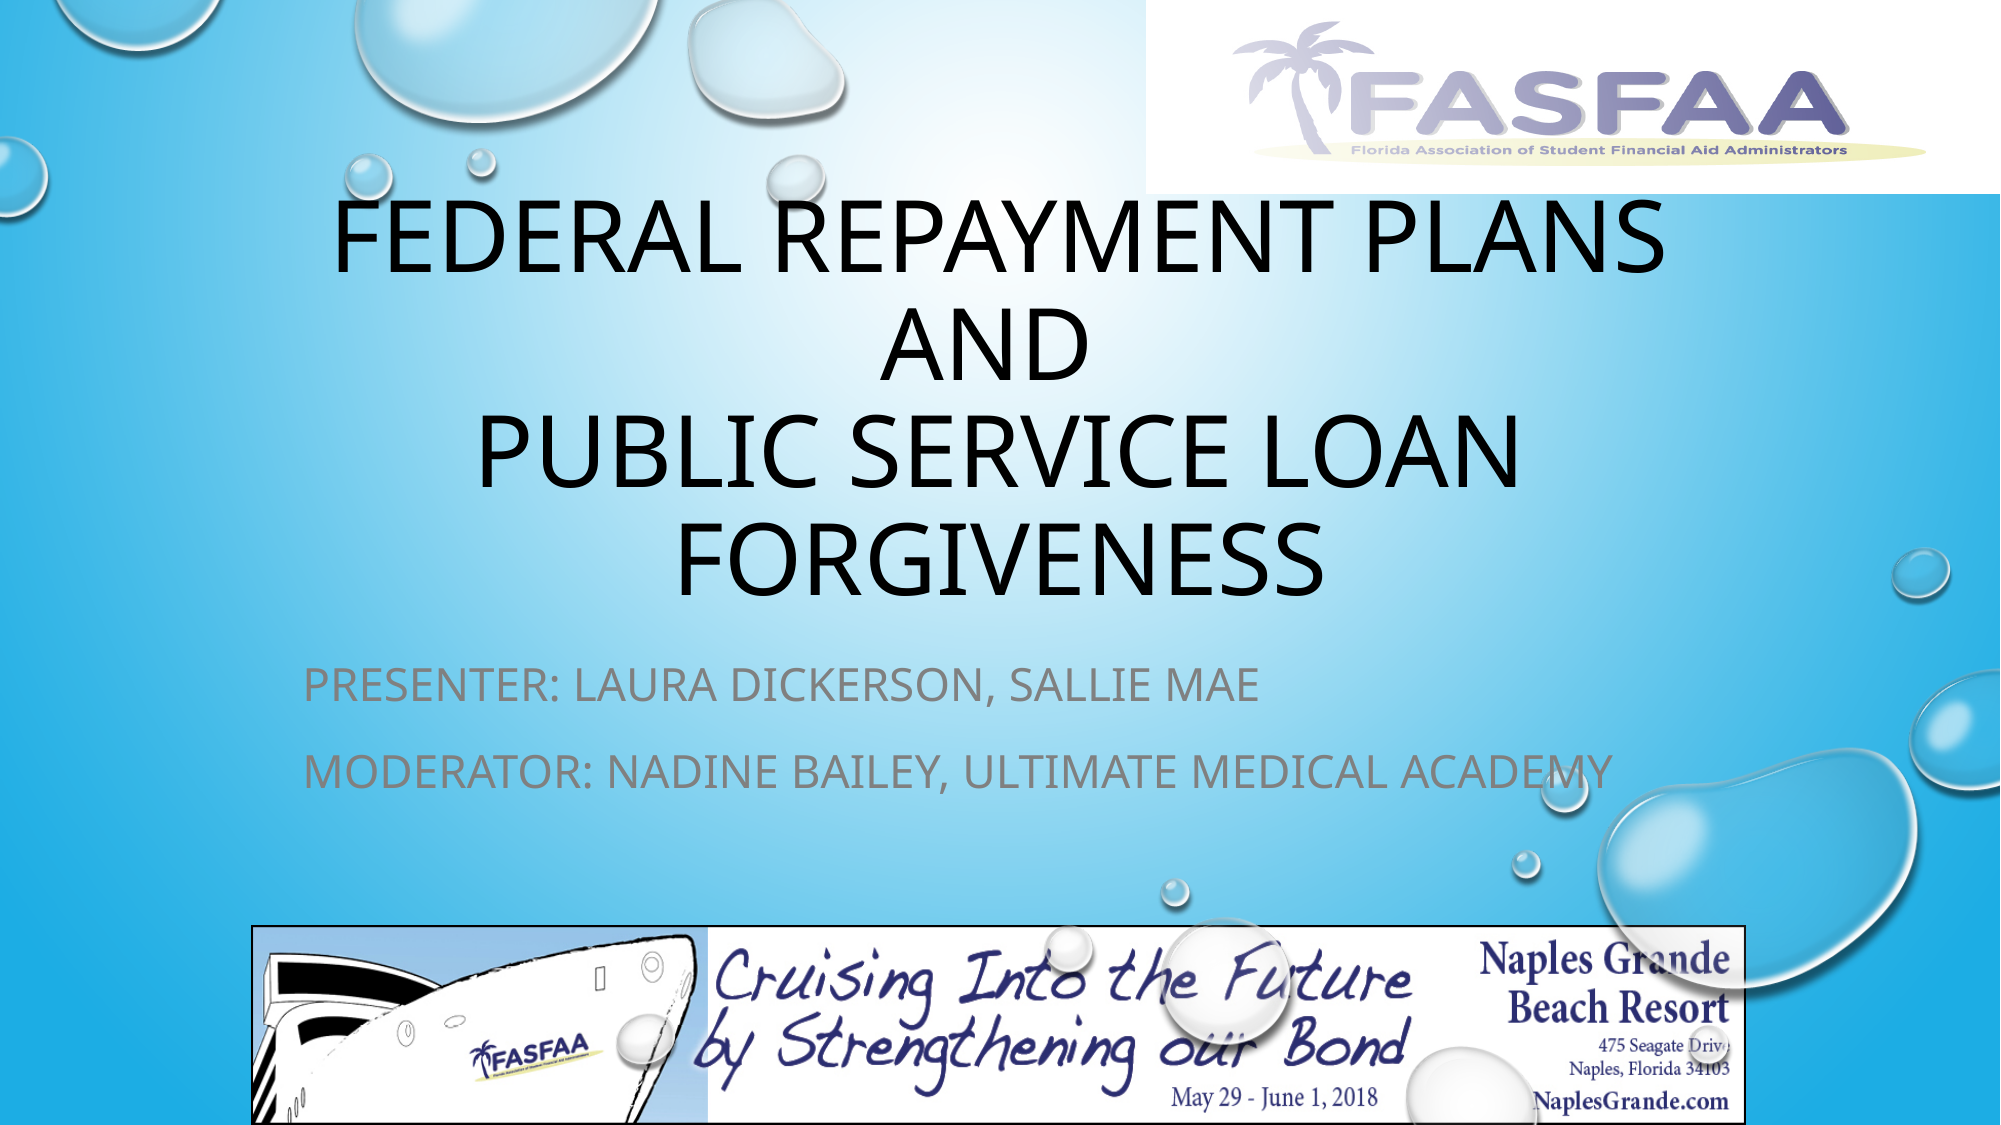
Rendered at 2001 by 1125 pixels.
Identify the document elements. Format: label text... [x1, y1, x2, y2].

picture [0, 0, 2000, 1125]
subtitle Presenter: Laura Dickerson, Sallie mae Moderator: Nadine bailey, ultimate medical academy [287, 637, 1713, 863]
title Federal Repayment Plans and public service loan forgiveness [287, 213, 1713, 625]
